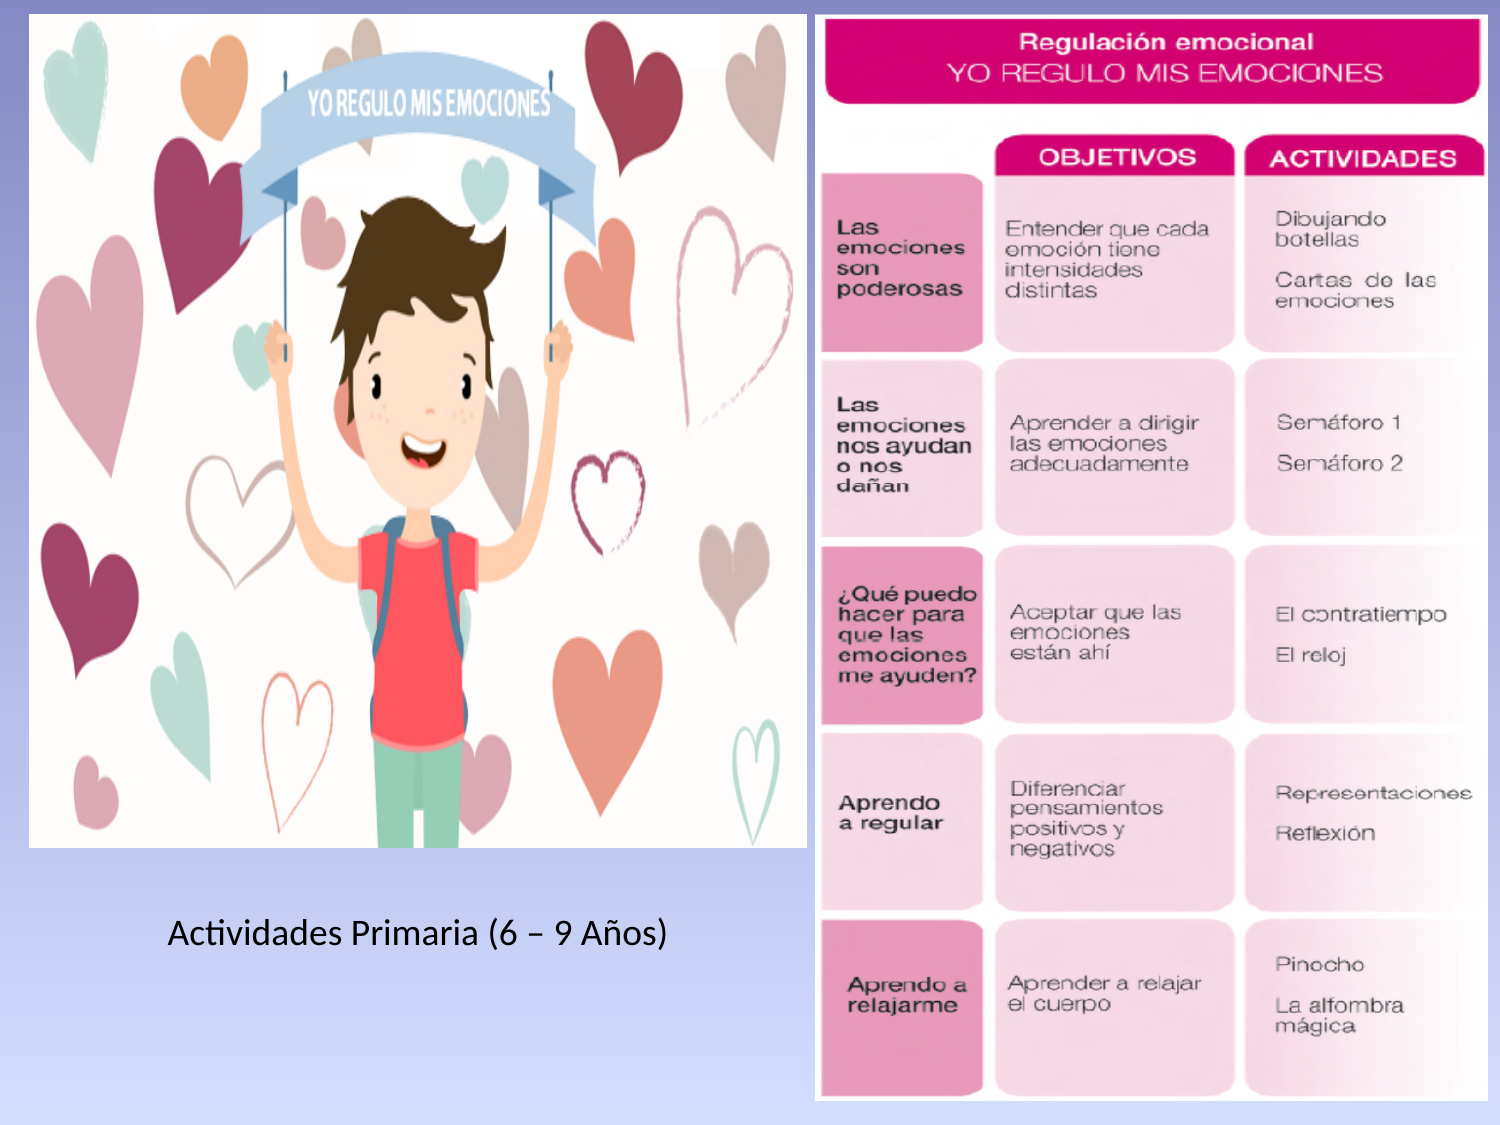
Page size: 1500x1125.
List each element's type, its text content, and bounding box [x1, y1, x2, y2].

picture [29, 14, 1500, 1101]
text_box Actividades Primaria (6 – 9 Años) [111, 900, 726, 961]
